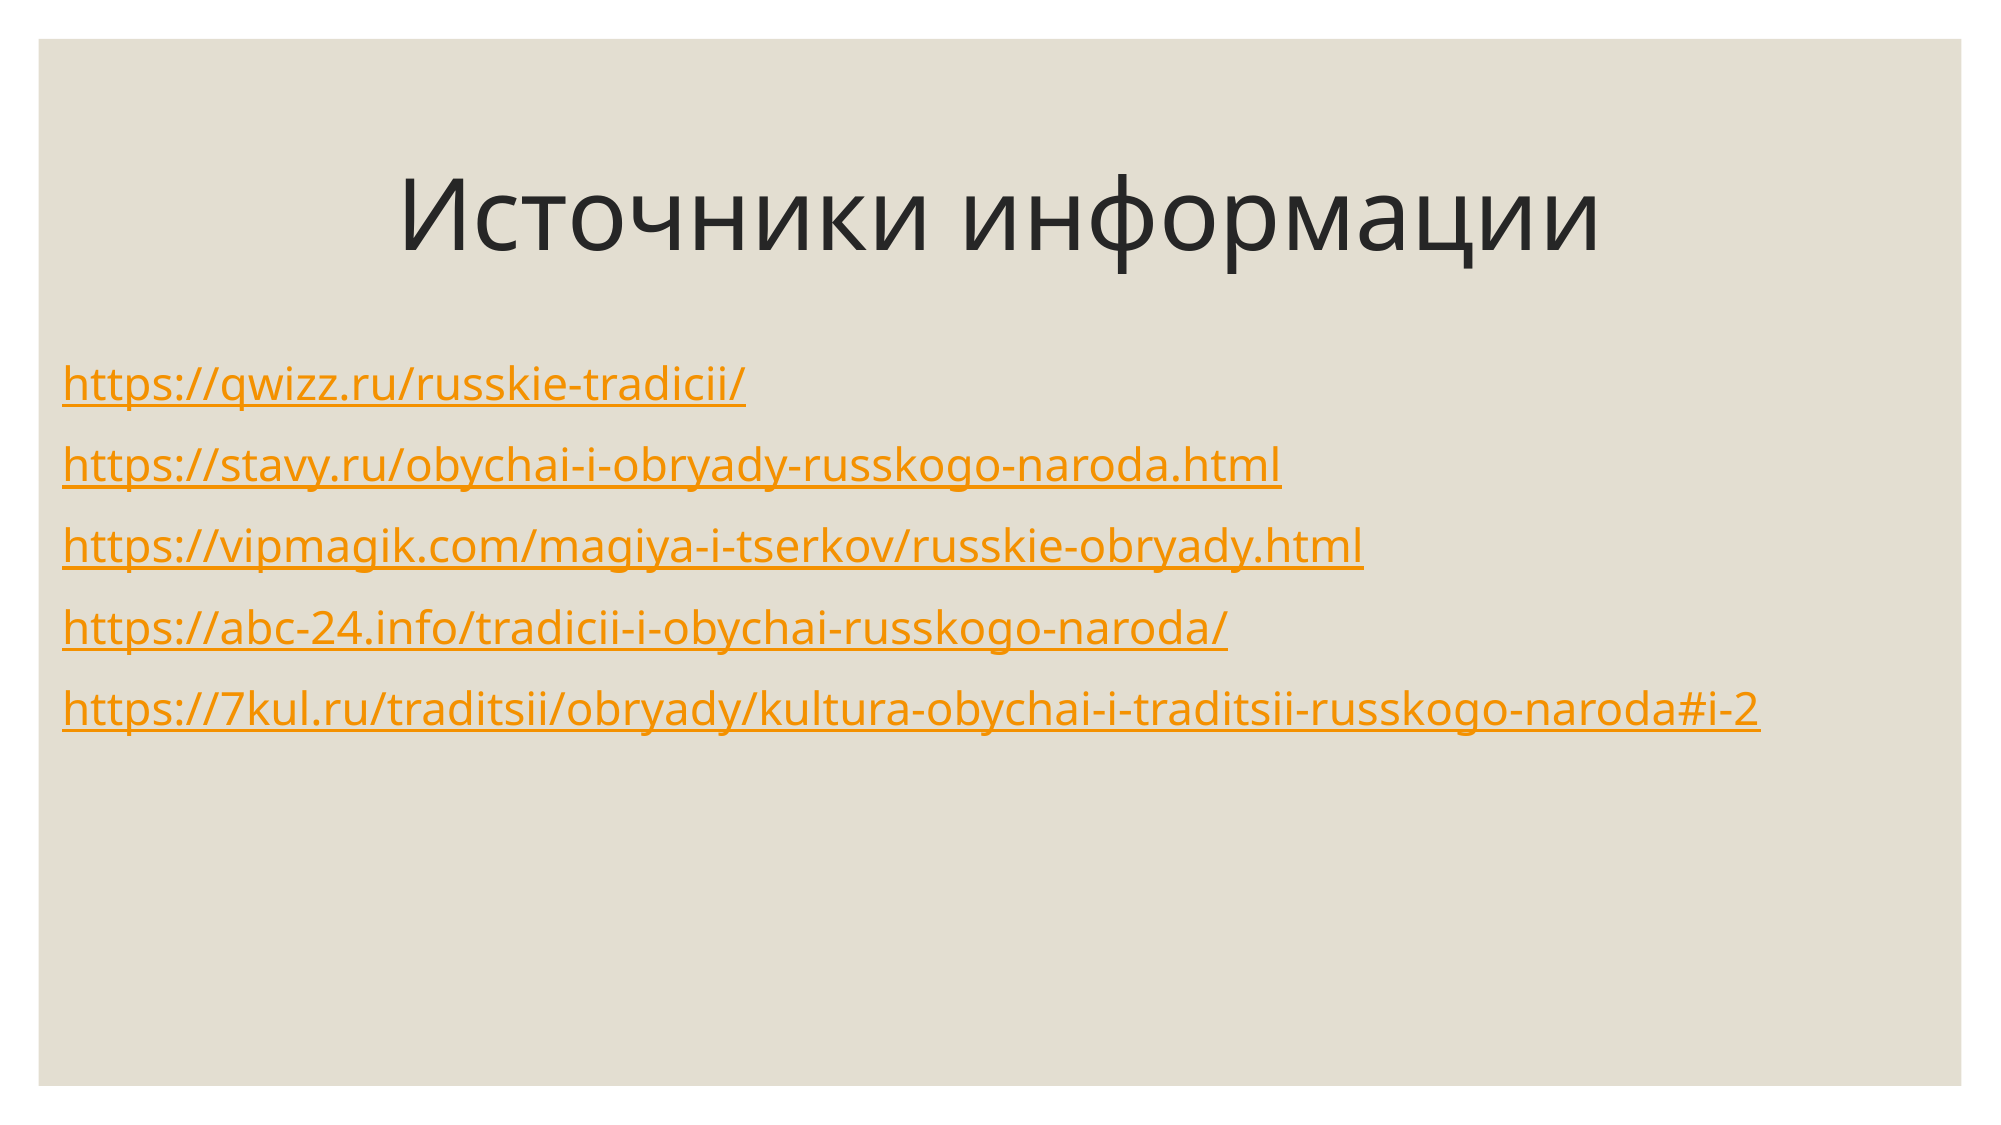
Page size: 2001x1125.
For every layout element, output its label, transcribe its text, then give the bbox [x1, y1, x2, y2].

list https://qwizz.ru/russkie-tradicii/ https://stavy.ru/obychai-i-obryady-russkogo-naroda.html https://vipmagik.com/magiya-i-tserkov/russkie-obryady.html https://abc-24.info/tradicii-i-obychai-russkogo-naroda/ https://7kul.ru/traditsii/obryady/kultura-obychai-i-traditsii-russkogo-naroda#i-2 [47, 347, 1953, 993]
title Источники информации [174, 105, 1825, 331]
